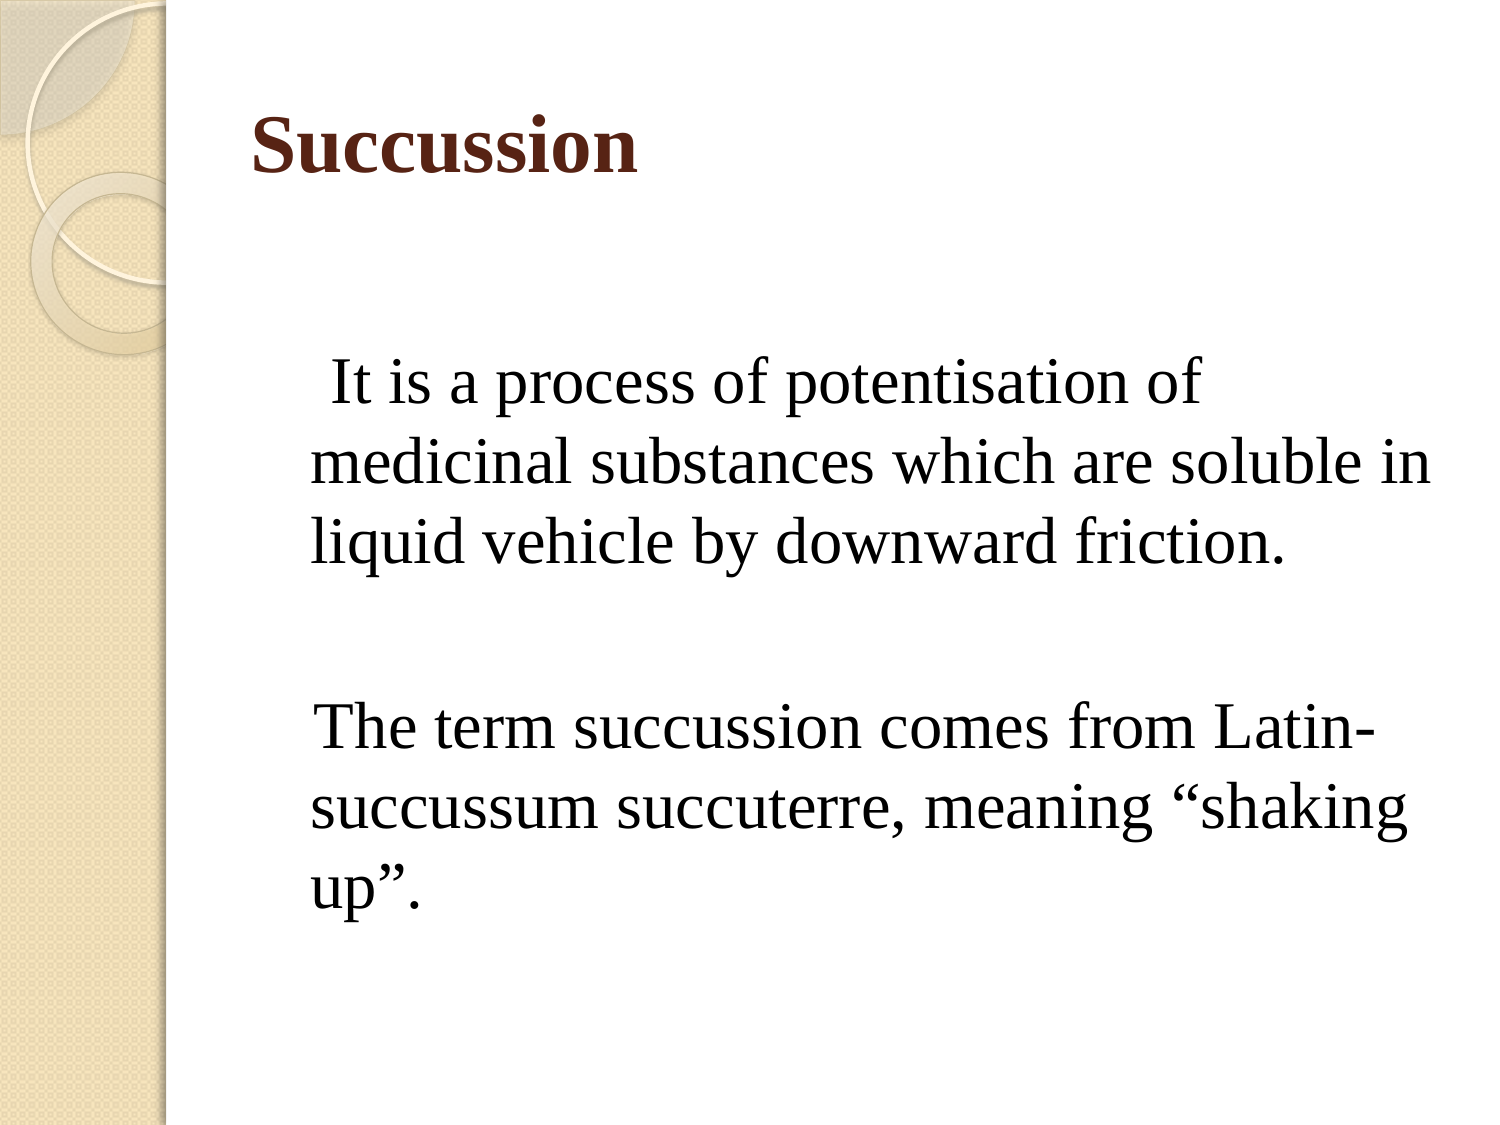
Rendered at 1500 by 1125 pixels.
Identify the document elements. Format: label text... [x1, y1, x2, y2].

title Succussion [235, 45, 1466, 233]
list It is a process of potentisation of medicinal substances which are soluble in liquid vehicle by downward friction. The term succussion comes from Latin-succussum succuterre, meaning “shaking up”. [235, 237, 1466, 1025]
